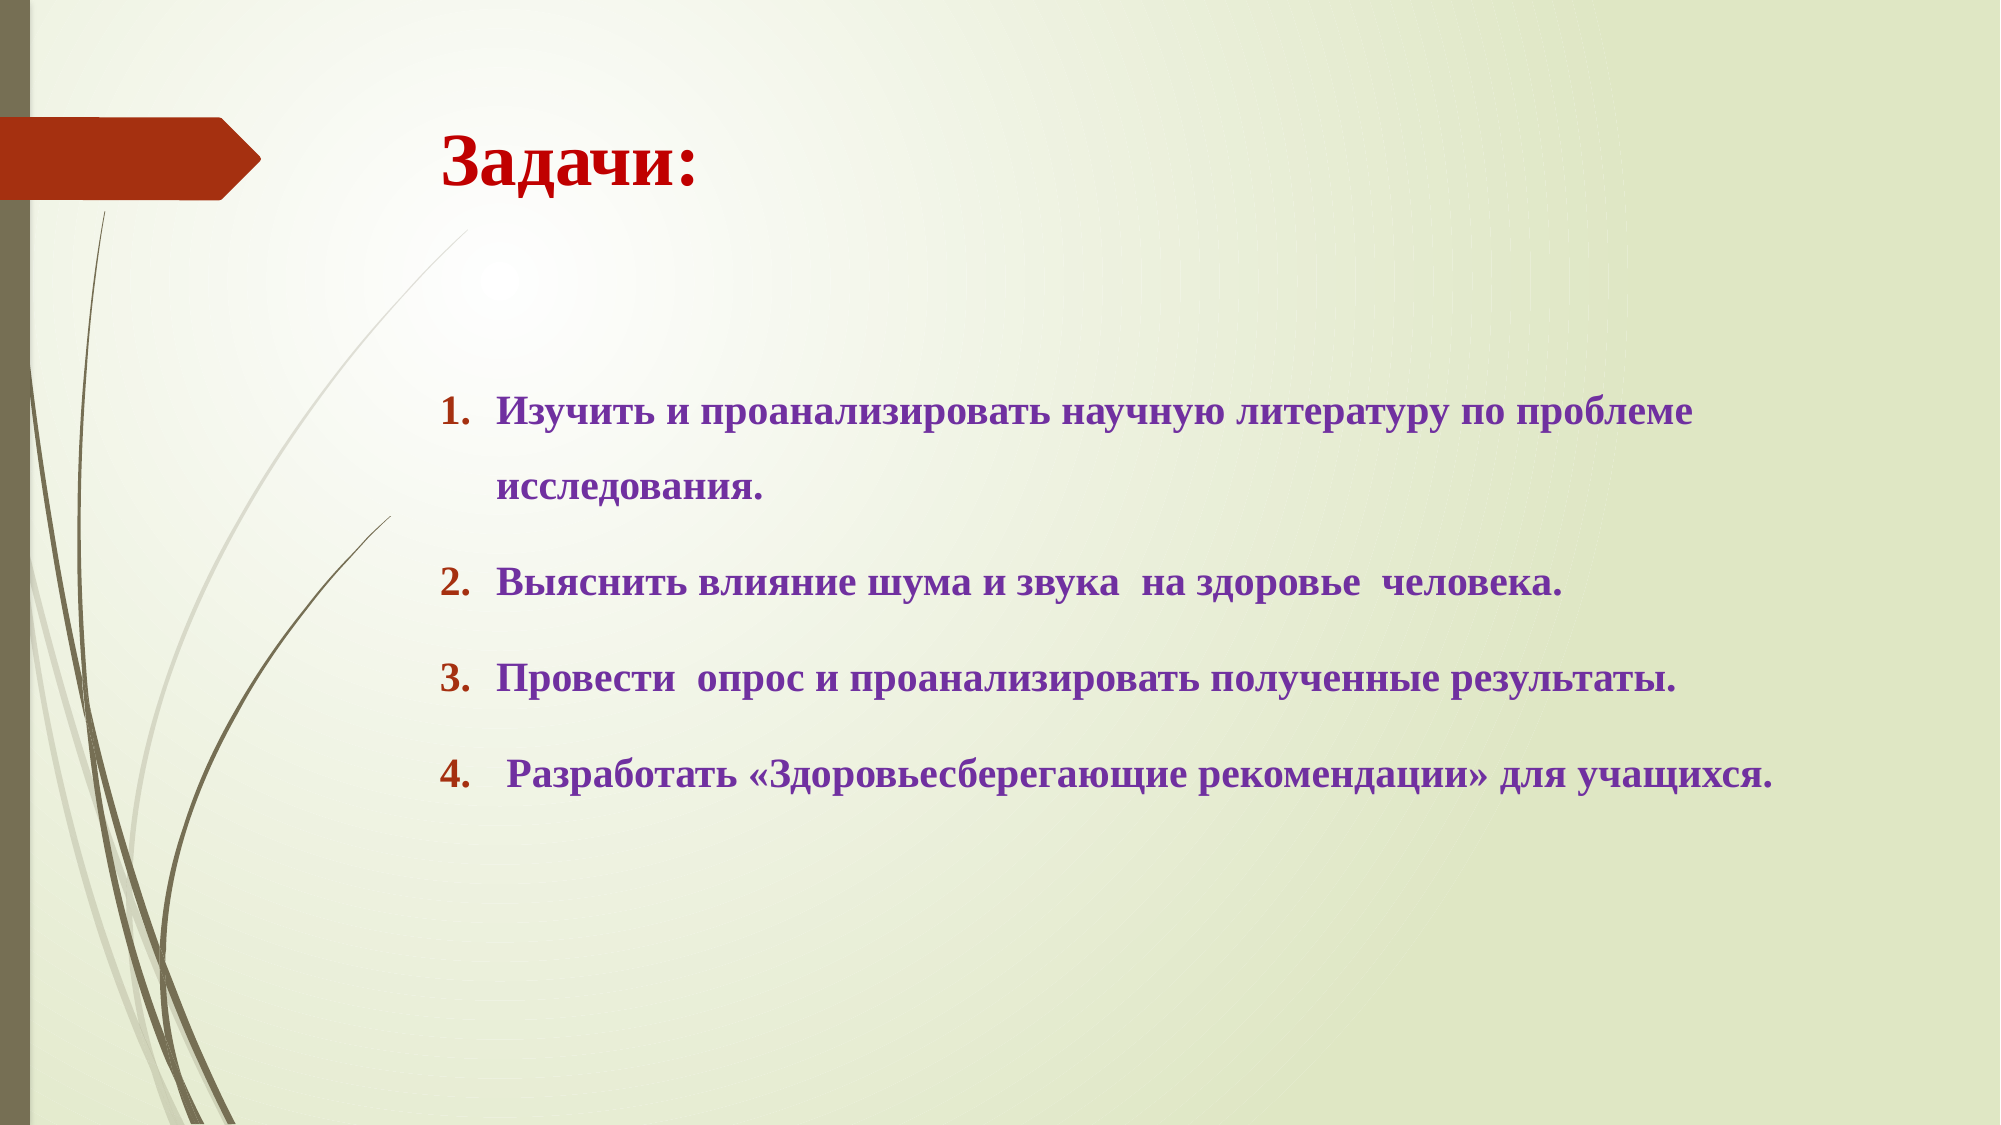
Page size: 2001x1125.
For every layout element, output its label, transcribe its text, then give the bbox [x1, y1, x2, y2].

title Задачи: [425, 102, 1888, 313]
list Изучить и проанализировать научную литературу по проблеме исследования. Выяснить влияние шума и звука на здоровье человека. Провести опрос и проанализировать полученные результаты. Разработать «Здоровьесберегающие рекомендации» для учащихся. [424, 350, 1888, 970]
